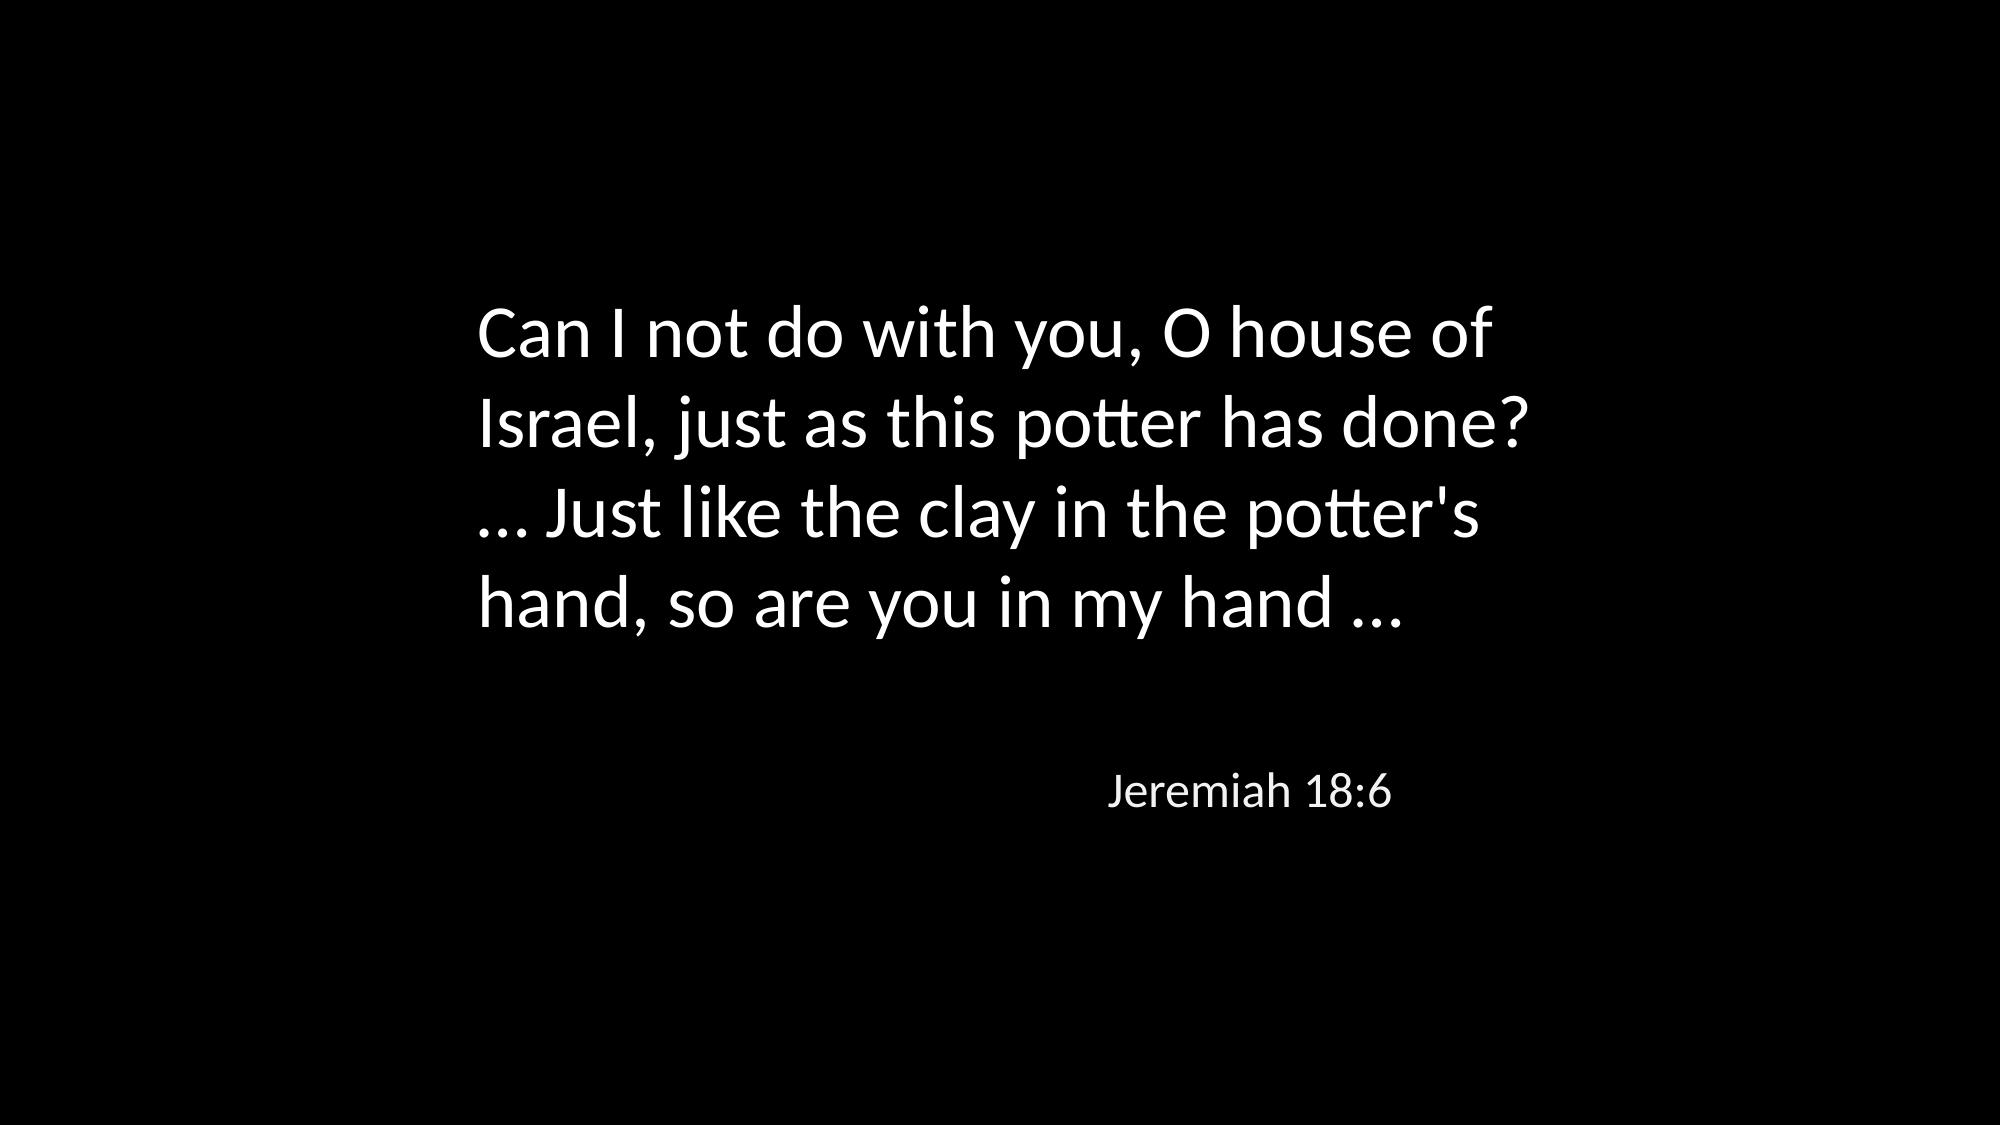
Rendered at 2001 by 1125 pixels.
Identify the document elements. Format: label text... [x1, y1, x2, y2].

text_box Jeremiah 18:6 [975, 749, 1525, 825]
text_box Can I not do with you, O house of Israel, just as this potter has done? … Just like the clay in the potter's hand, so are you in my hand … [462, 274, 1588, 650]
